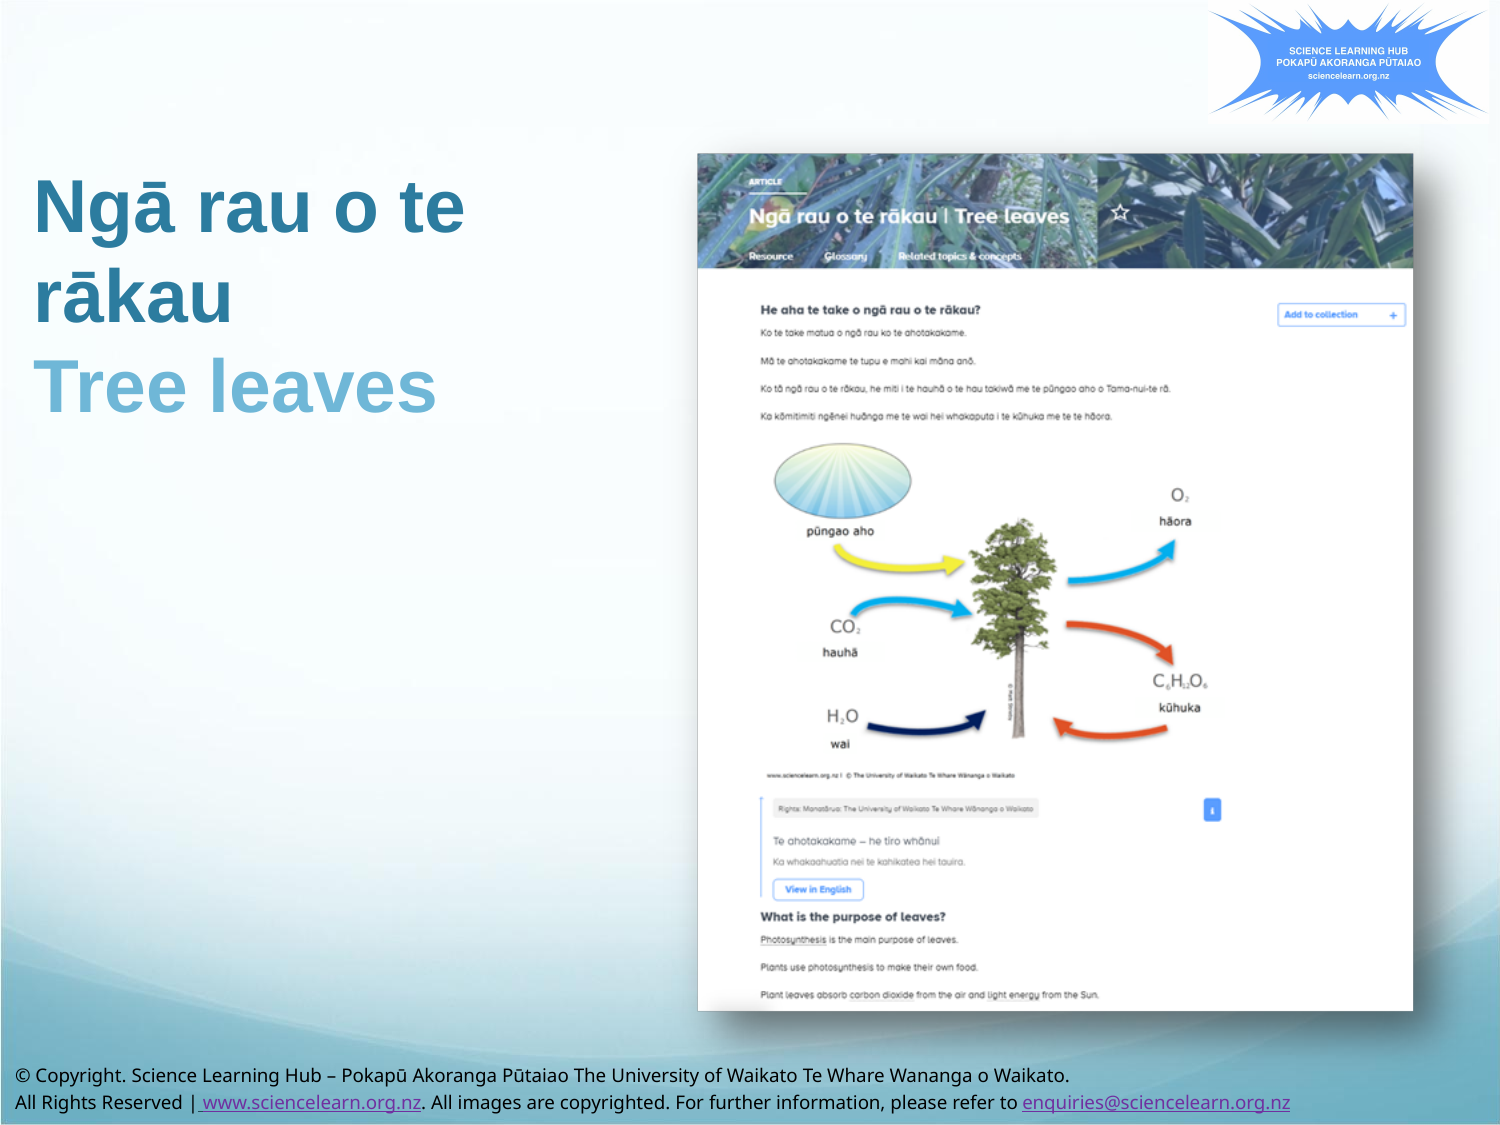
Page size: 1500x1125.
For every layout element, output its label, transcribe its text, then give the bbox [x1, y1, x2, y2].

text_box Ngā rau o te rākau Tree leaves [18, 142, 606, 745]
picture [0, 0, 1500, 1098]
text_box © Copyright. Science Learning Hub – Pokapū Akoranga Pūtaiao The University of Waikato Te Whare Wananga o Waikato. All Rights Reserved | www.sciencelearn.org.nz. All images are copyrighted. For further information, please refer to enquiries@sciencelearn.org.nz [0, 1045, 1500, 1125]
